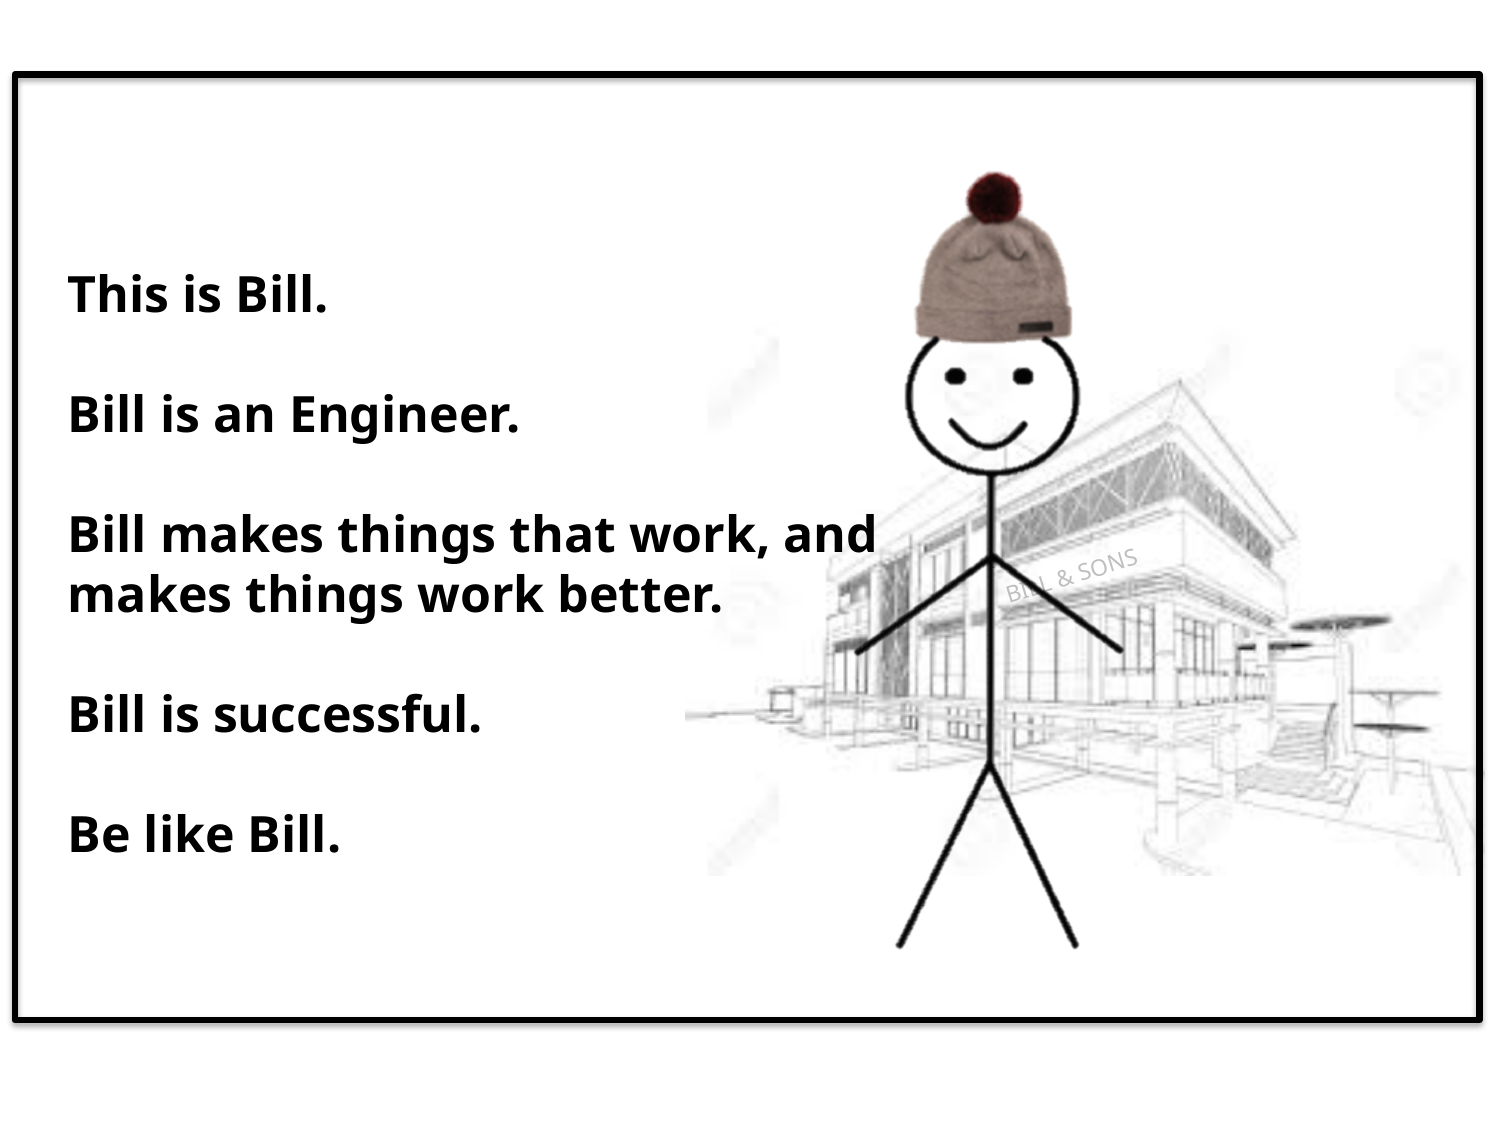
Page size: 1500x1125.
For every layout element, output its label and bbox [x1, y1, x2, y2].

picture [685, 130, 1485, 965]
text_box [14, 74, 1480, 1021]
